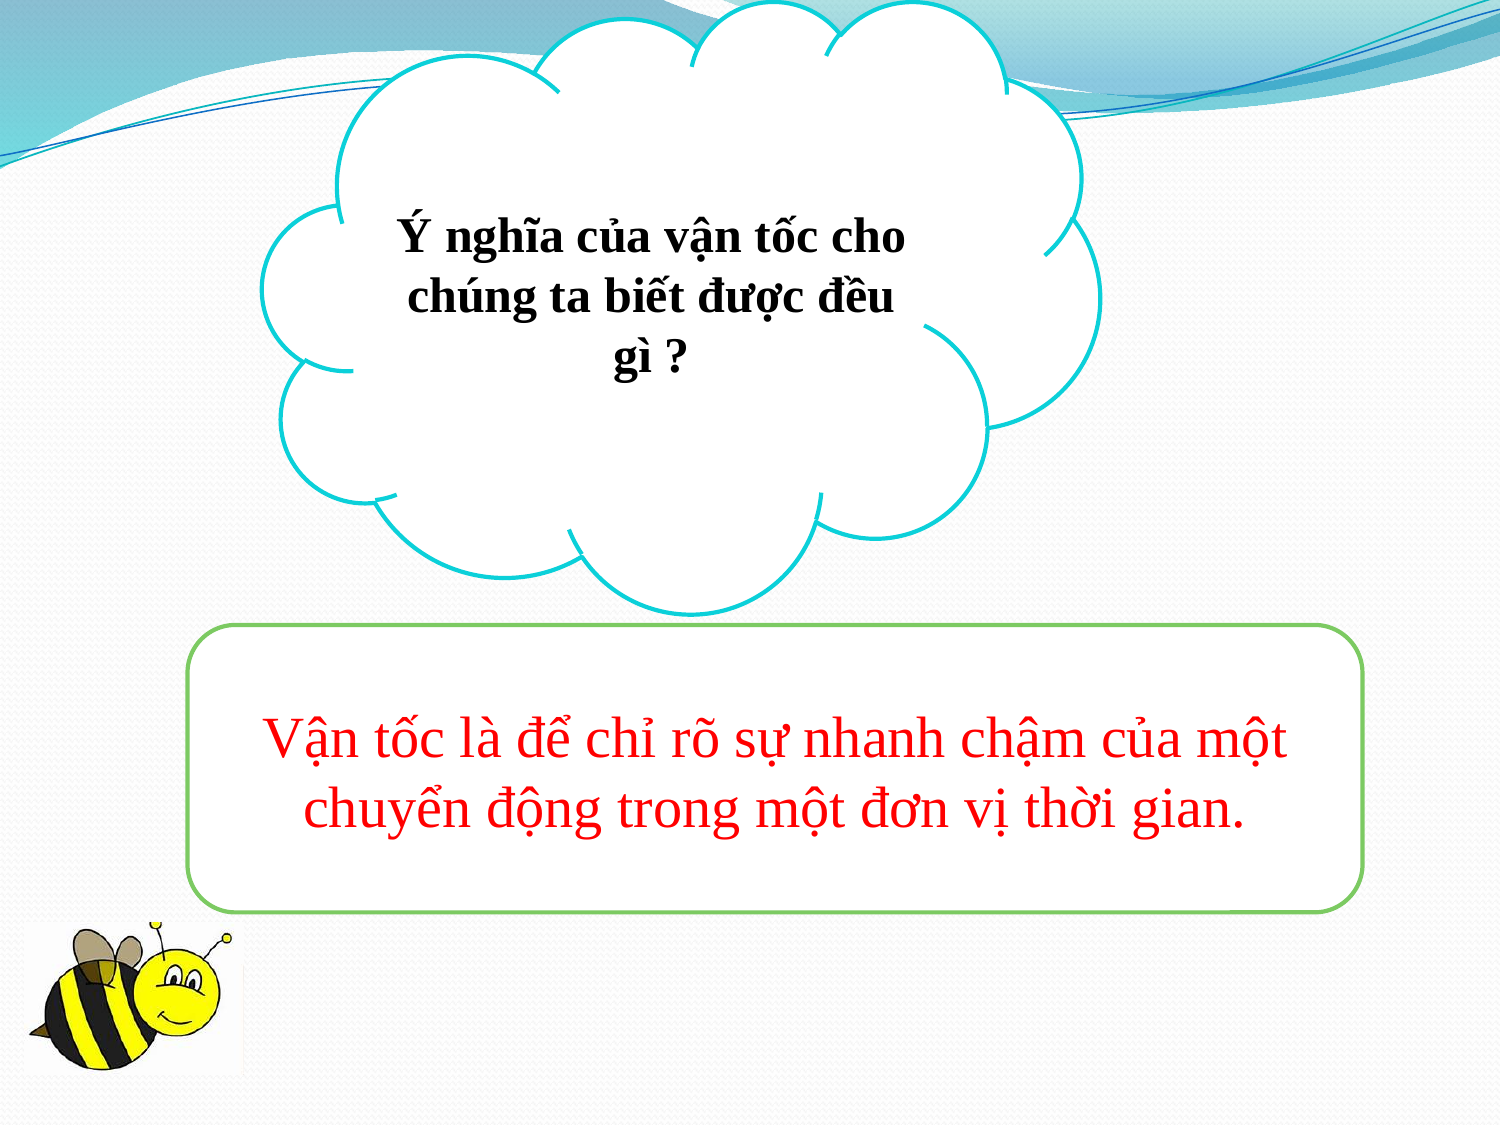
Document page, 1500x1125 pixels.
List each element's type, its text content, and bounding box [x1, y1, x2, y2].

text_box Ý nghĩa của vận tốc cho chúng ta biết được đều gì ? [259, 0, 1103, 617]
picture [24, 922, 244, 1076]
text_box Vận tốc là để chỉ rõ sự nhanh chậm của một chuyển động trong một đơn vị thời gian. [185, 622, 1365, 915]
